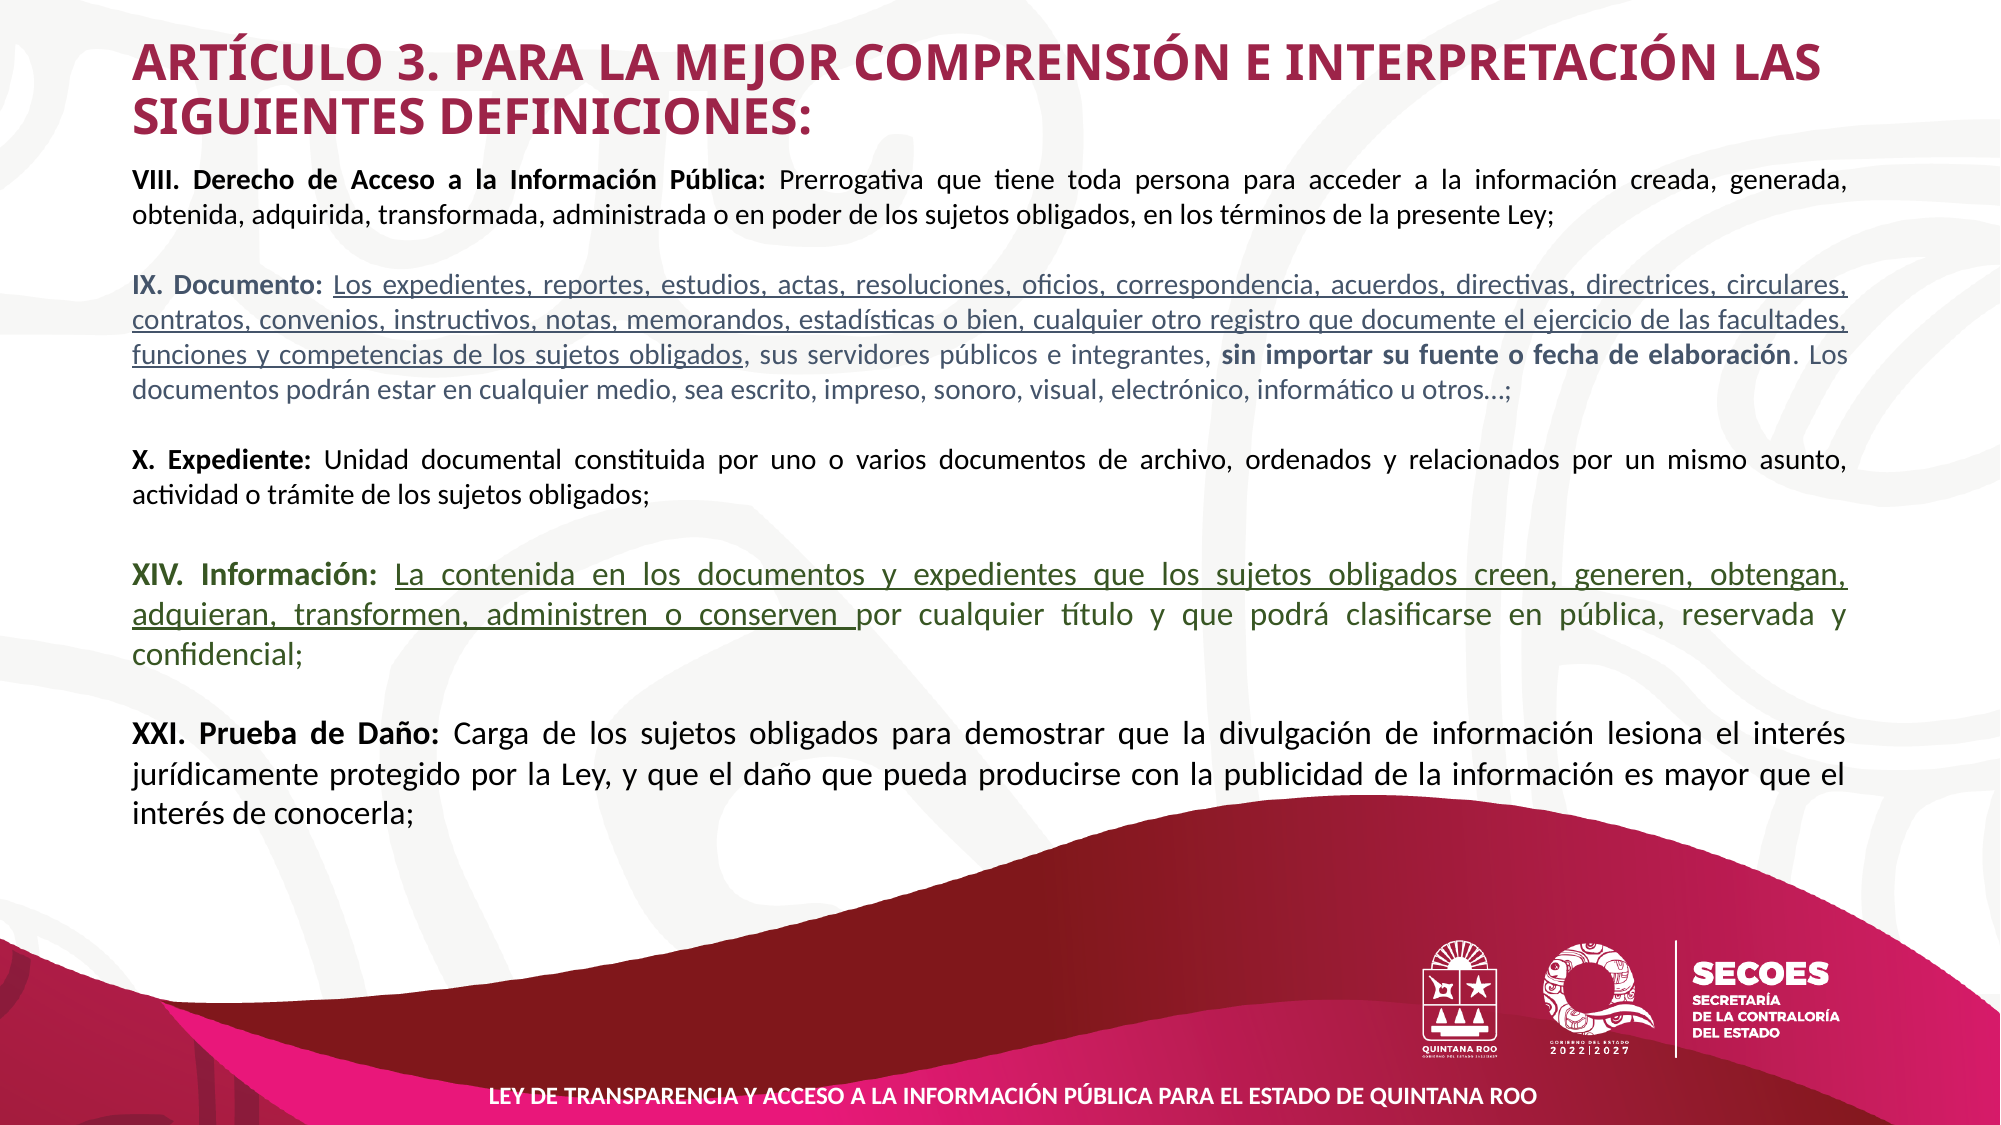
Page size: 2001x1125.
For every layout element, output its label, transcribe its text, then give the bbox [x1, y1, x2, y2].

text_box VIII. Derecho de Acceso a la Información Pública: Prerrogativa que tiene toda persona para acceder a la información creada, generada, obtenida, adquirida, transformada, administrada o en poder de los sujetos obligados, en los términos de la presente Ley; IX. Documento: Los expedientes, reportes, estudios, actas, resoluciones, oficios, correspondencia, acuerdos, directivas, directrices, circulares, contratos, convenios, instructivos, notas, memorandos, estadísticas o bien, cualquier otro registro que documente el ejercicio de las facultades, funciones y competencias de los sujetos obligados, sus servidores públicos e integrantes, sin importar su fuente o fecha de elaboración. Los documentos podrán estar en cualquier medio, sea escrito, impreso, sonoro, visual, electrónico, informático u otros…; X. Expediente: Unidad documental constituida por uno o varios documentos de archivo, ordenados y relacionados por un mismo asunto, actividad o trámite de los sujetos obligados; [117, 152, 1863, 518]
title ARTÍCULO 3. PARA LA MEJOR COMPRENSIÓN E INTERPRETACIÓN LAS SIGUIENTES DEFINICIONES: [117, 25, 1843, 152]
picture [0, 0, 2000, 1125]
text_box XIV. Información: La contenida en los documentos y expedientes que los sujetos obligados creen, generen, obtengan, adquieran, transformen, administren o conserven por cualquier título y que podrá clasificarse en pública, reservada y confidencial; XXI. Prueba de Daño: Carga de los sujetos obligados para demostrar que la divulgación de información lesiona el interés jurídicamente protegido por la Ley, y que el daño que pueda producirse con la publicidad de la información es mayor que el interés de conocerla; [117, 544, 1863, 839]
text_box LEY DE TRANSPARENCIA Y ACCESO A LA INFORMACIÓN PÚBLICA PARA EL ESTADO DE QUINTANA ROO [468, 1041, 1721, 1117]
